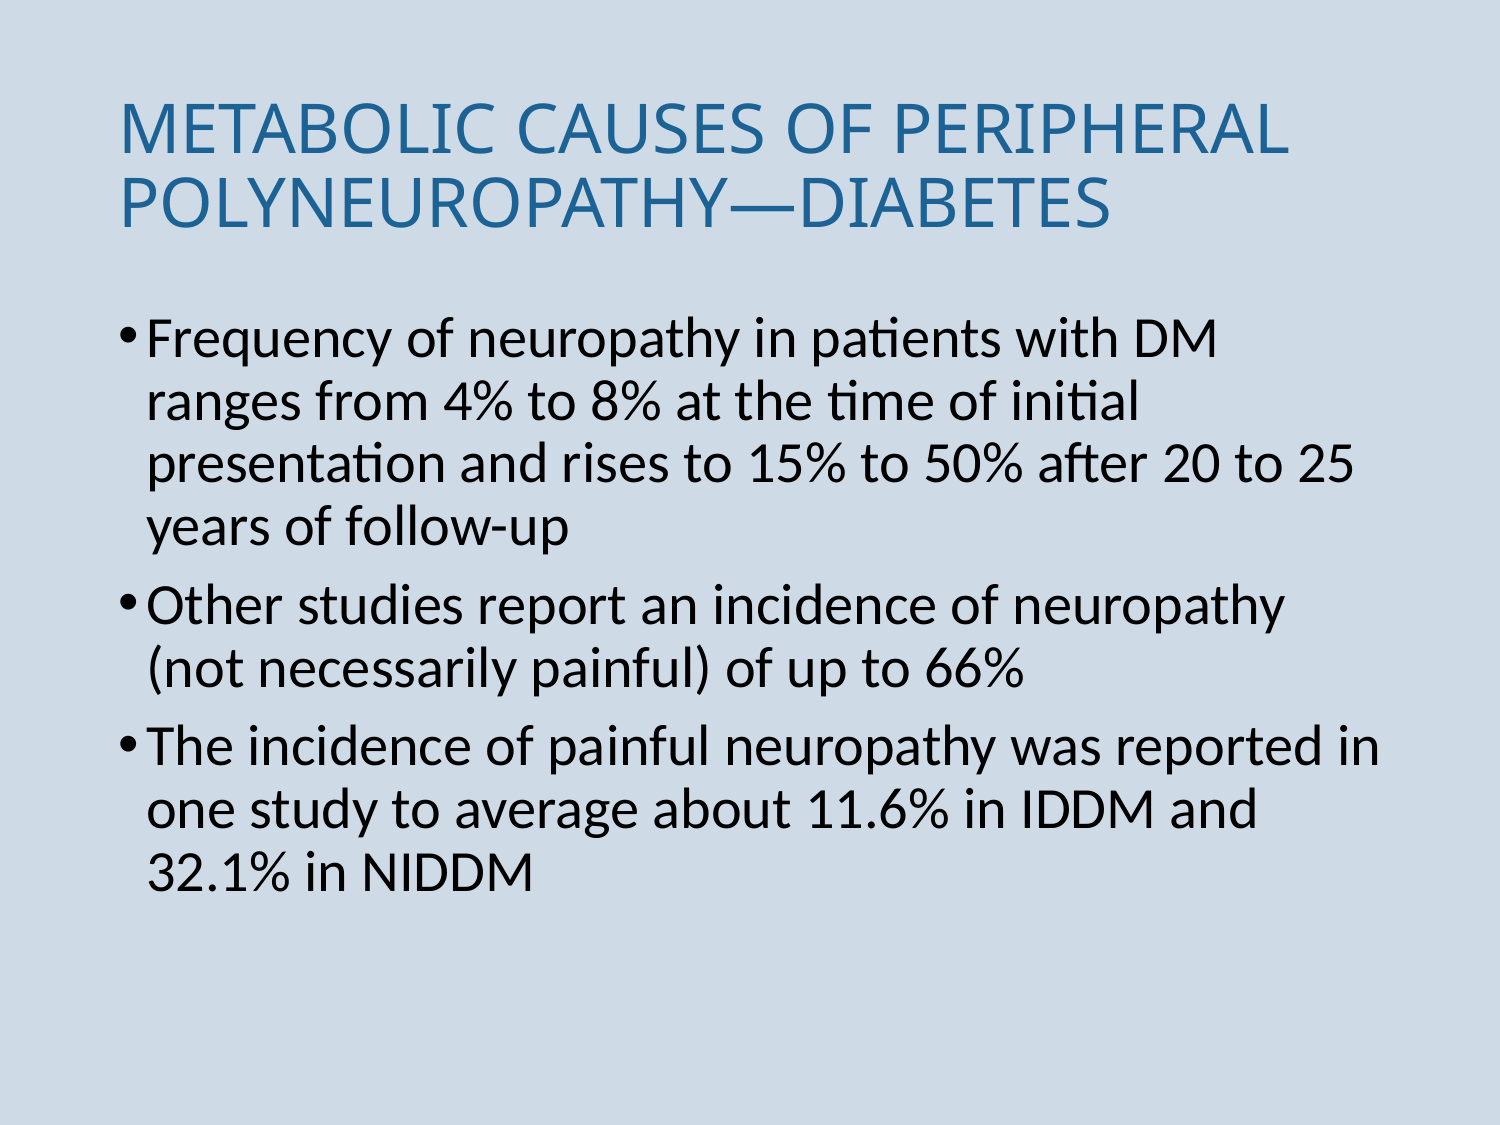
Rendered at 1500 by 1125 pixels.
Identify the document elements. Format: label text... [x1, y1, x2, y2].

list Frequency of neuropathy in patients with DM ranges from 4% to 8% at the time of initial presentation and rises to 15% to 50% after 20 to 25 years of follow-up Other studies report an incidence of neuropathy (not necessarily painful) of up to 66% The incidence of painful neuropathy was reported in one study to average about 11.6% in IDDM and 32.1% in NIDDM [103, 299, 1397, 1024]
title METABOLIC CAUSES OF PERIPHERAL POLYNEUROPATHY—DIABETES [103, 59, 1397, 278]
